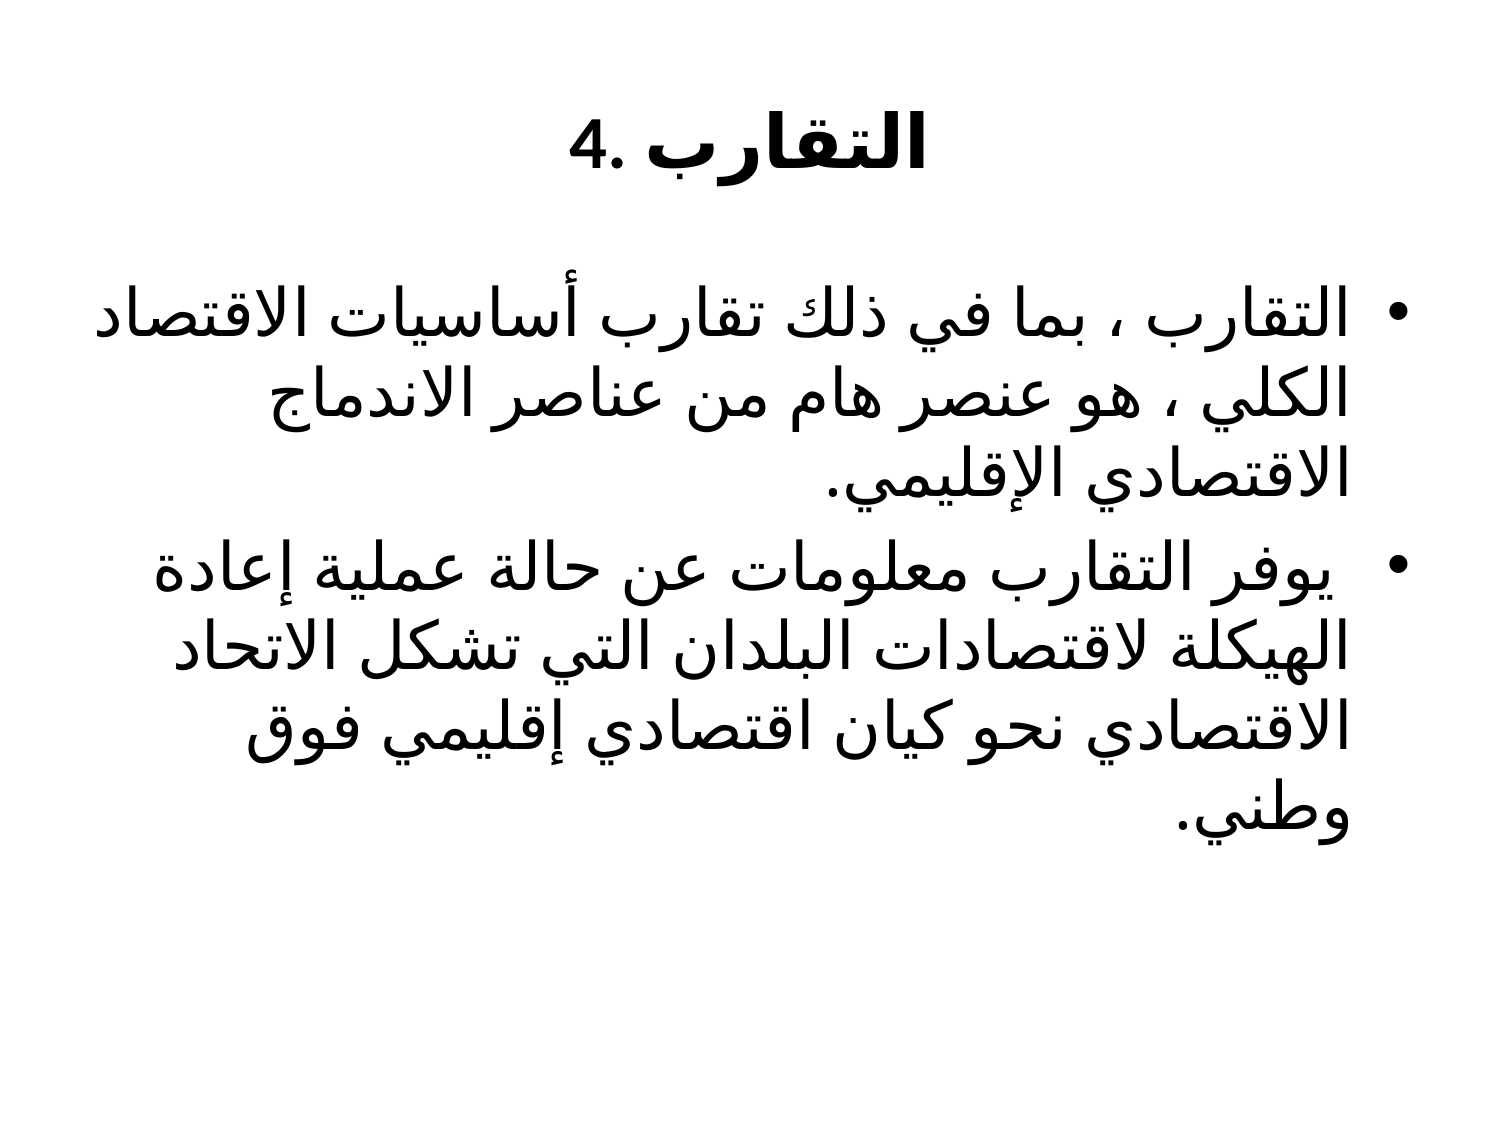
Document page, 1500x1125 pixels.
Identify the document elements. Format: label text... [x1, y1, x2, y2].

list التقارب ، بما في ذلك تقارب أساسيات الاقتصاد الكلي ، هو عنصر هام من عناصر الاندماج الاقتصادي الإقليمي. يوفر التقارب معلومات عن حالة عملية إعادة الهيكلة لاقتصادات البلدان التي تشكل الاتحاد الاقتصادي نحو كيان اقتصادي إقليمي فوق وطني. [75, 262, 1425, 1005]
title 4. التقارب [75, 45, 1425, 233]
